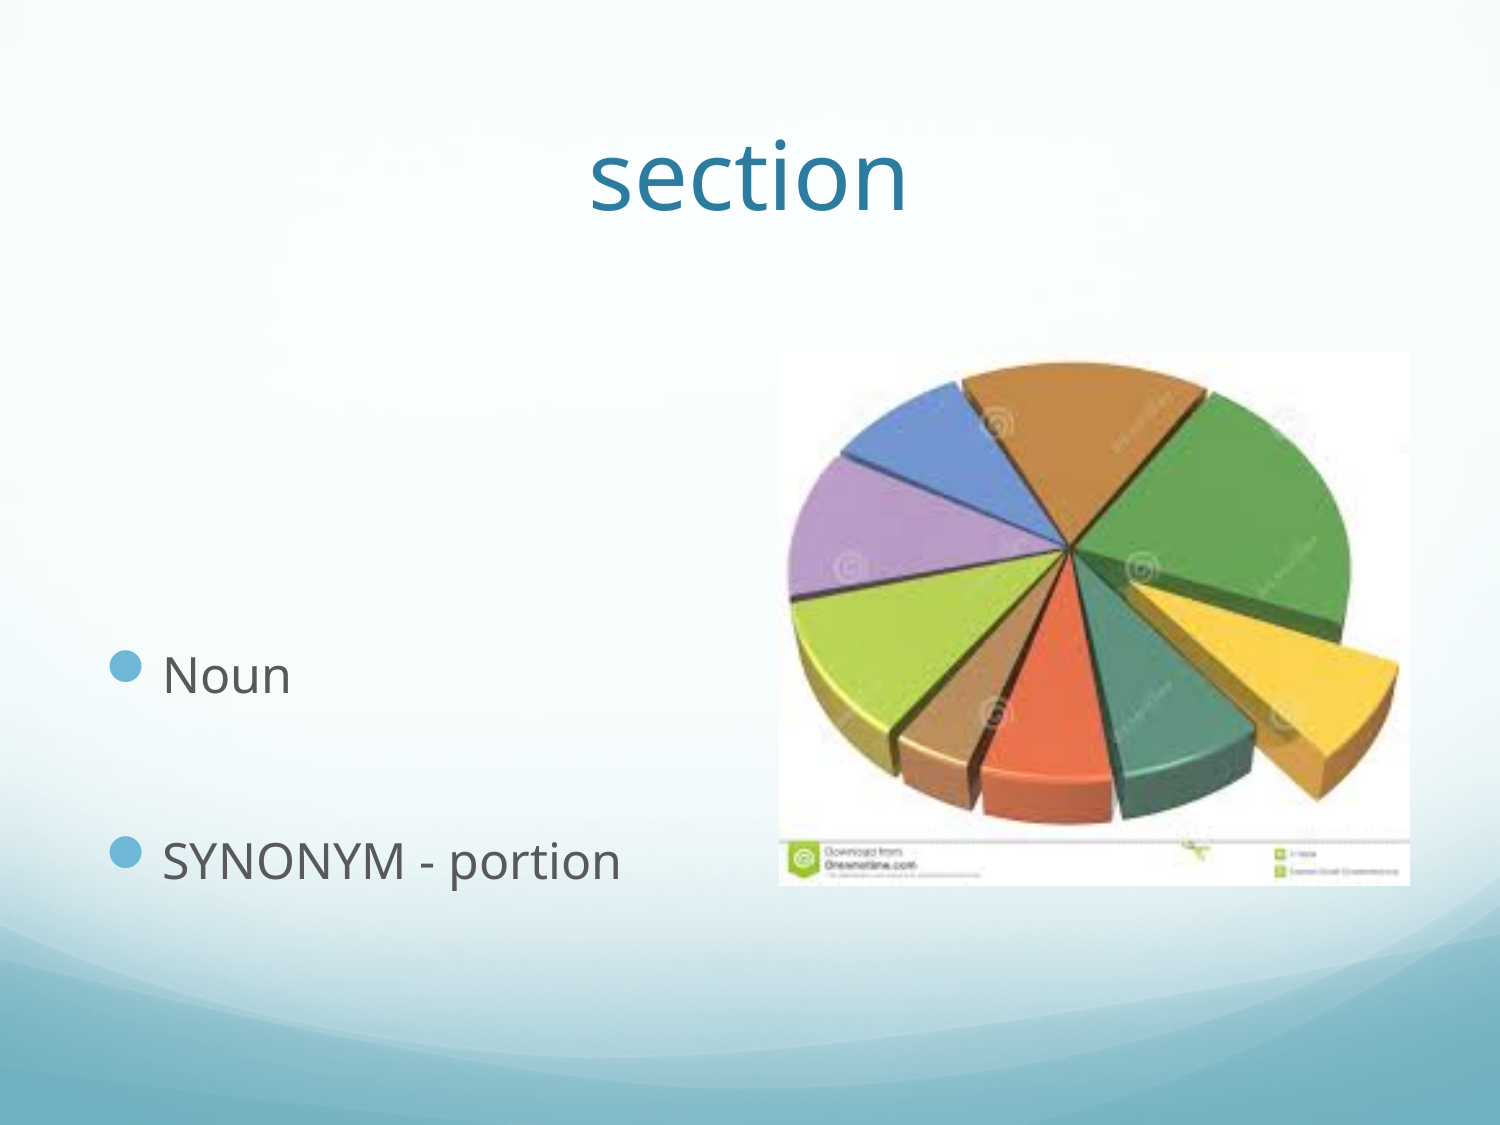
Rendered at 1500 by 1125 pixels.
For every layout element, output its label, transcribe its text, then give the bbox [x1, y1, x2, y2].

list Noun SYNONYM - portion [90, 262, 721, 975]
title section [90, 17, 1410, 237]
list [778, 261, 1410, 976]
